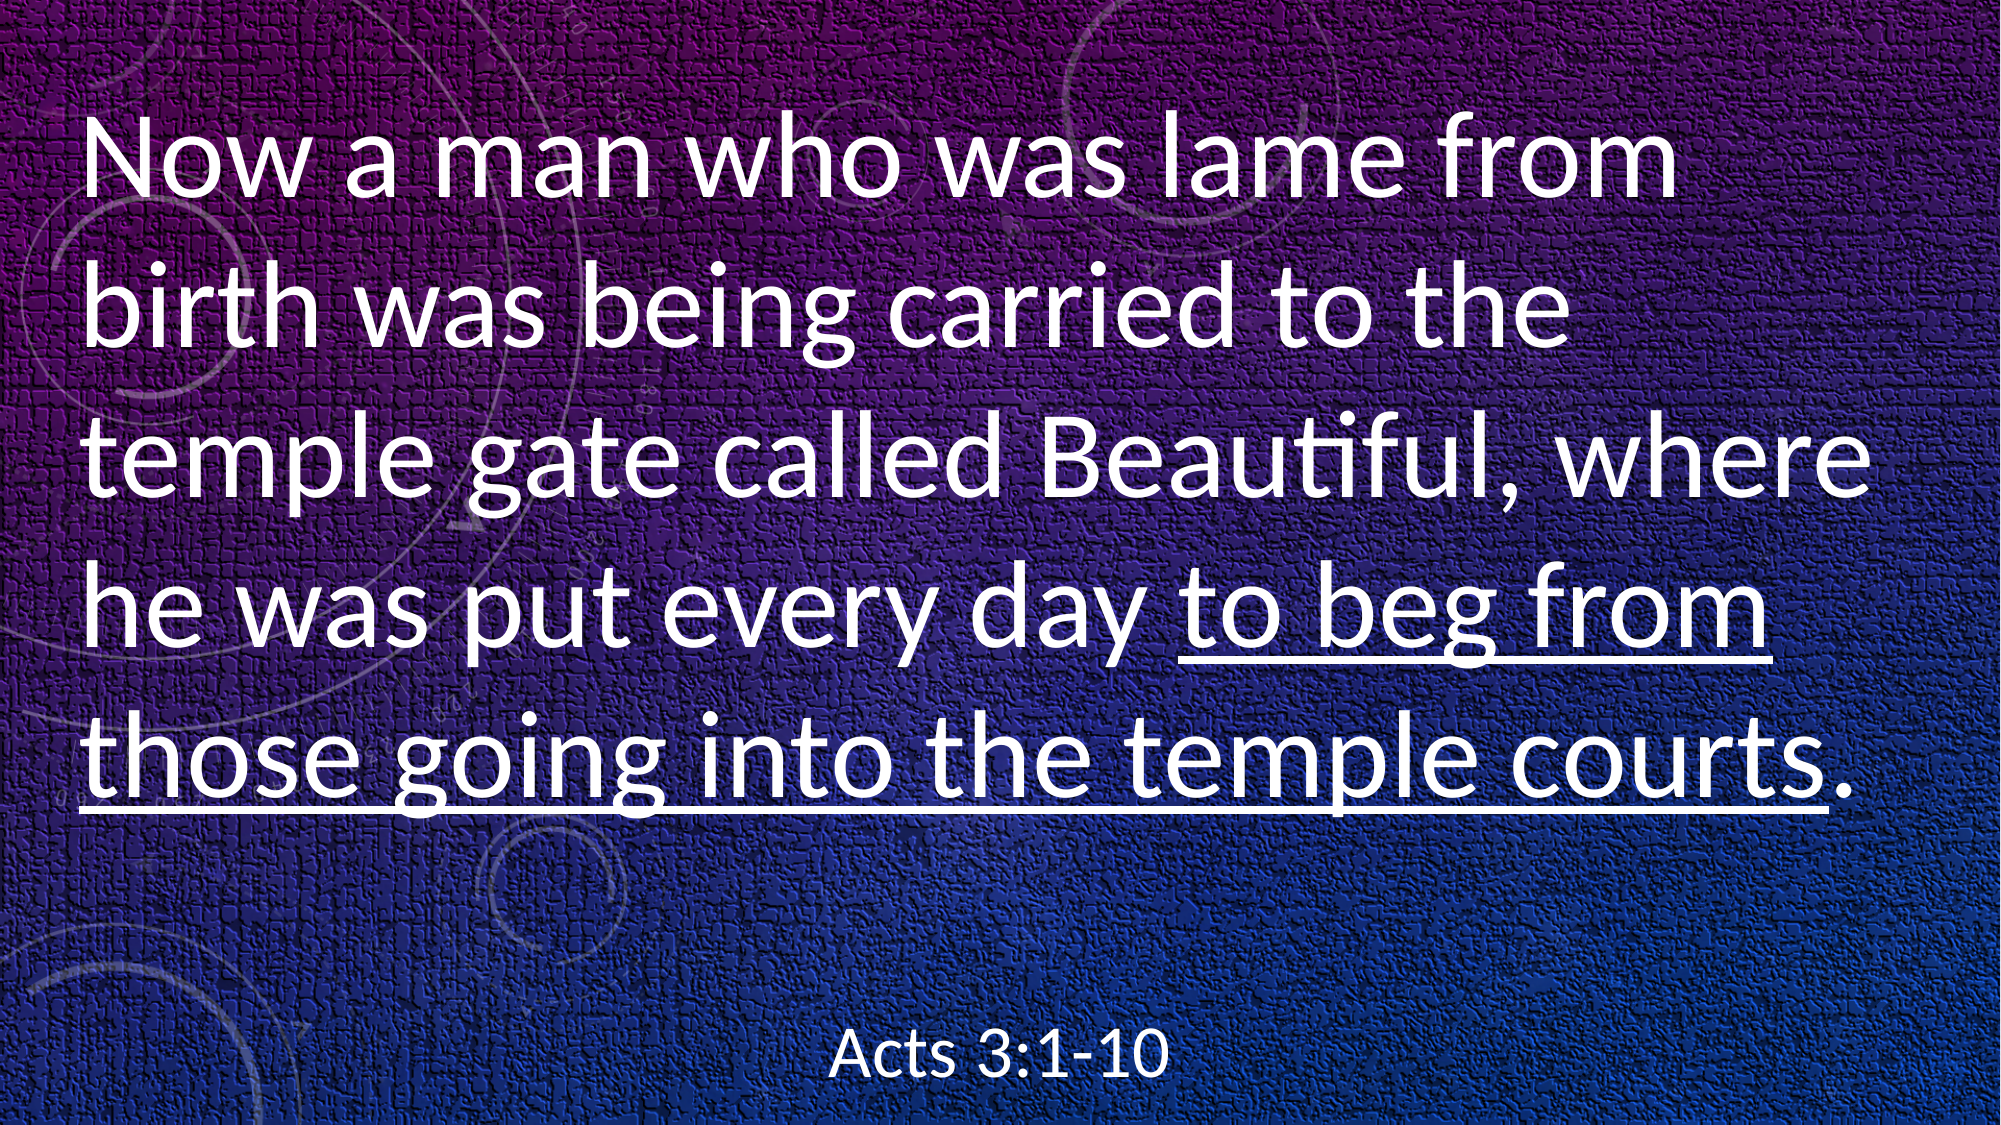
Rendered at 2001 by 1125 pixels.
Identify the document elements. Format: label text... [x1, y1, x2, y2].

text_box Now a man who was lame from birth was being carried to the temple gate called Beautiful, where he was put every day to beg from those going into the temple courts. Acts 3:1-10 [63, 65, 1937, 1101]
picture [0, 0, 2001, 1125]
